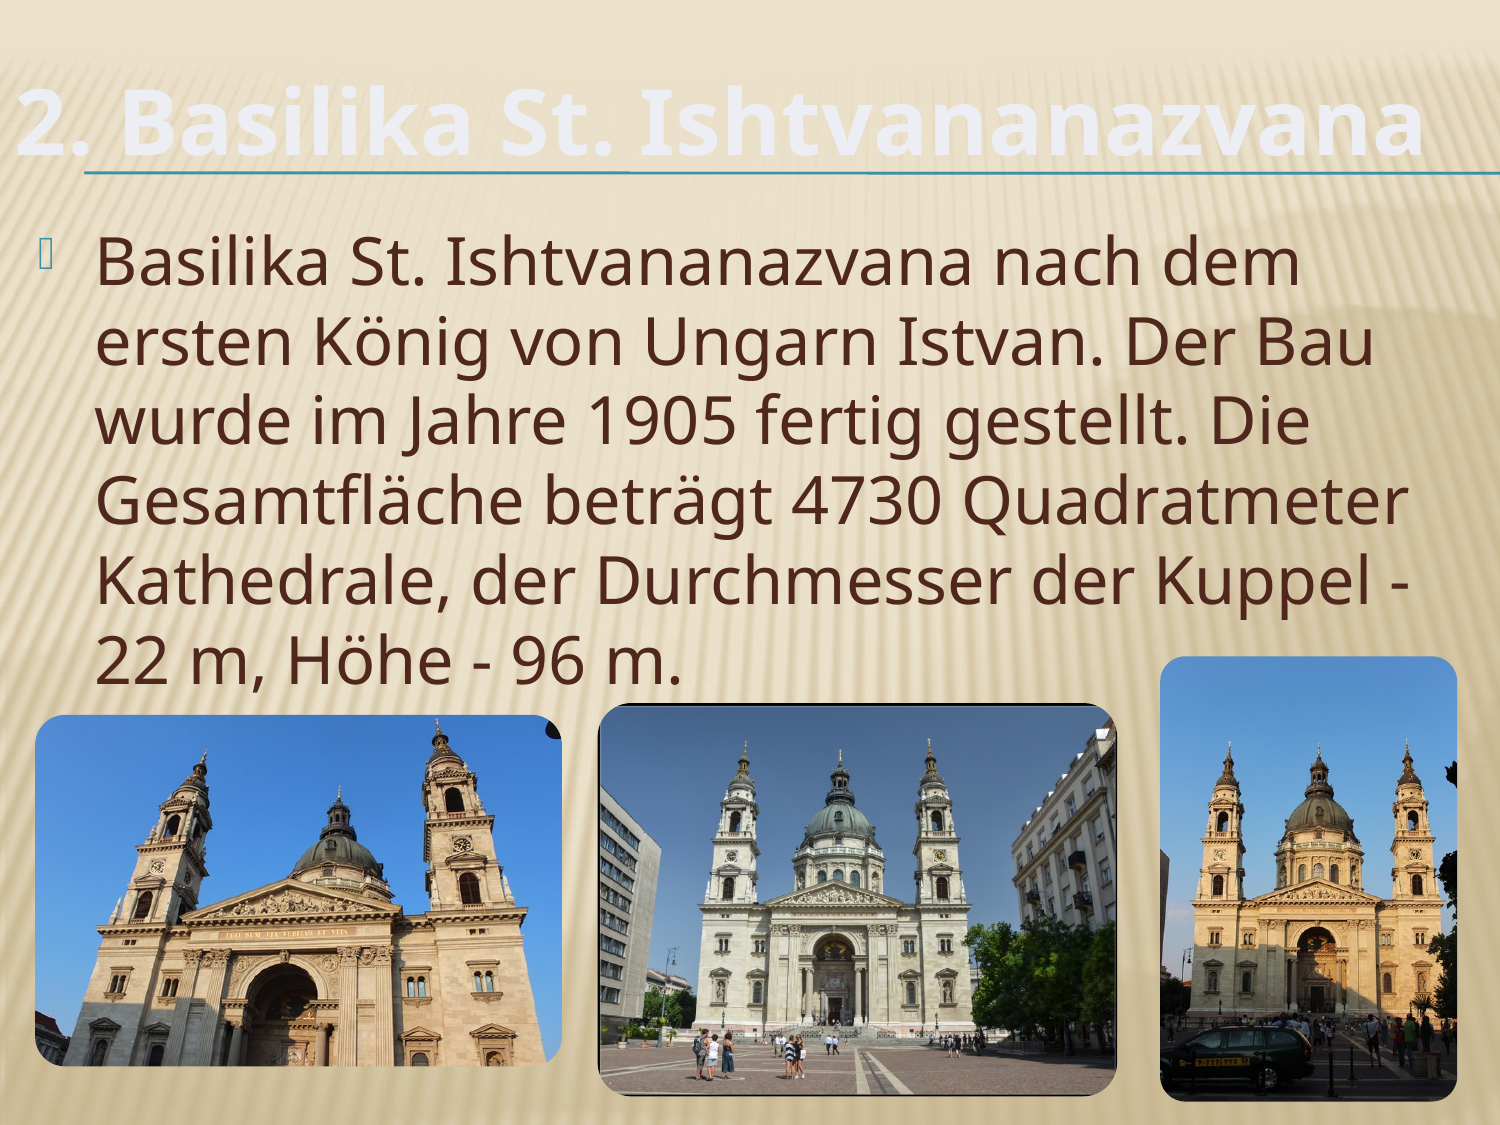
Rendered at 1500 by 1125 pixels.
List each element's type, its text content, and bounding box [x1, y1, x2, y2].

picture [34, 714, 563, 1067]
picture [1159, 655, 1458, 1102]
list Basilika St. Ishtvananazvana nach dem ersten König von Ungarn Istvan. Der Bau wurde im Jahre 1905 fertig gestellt. Die Gesamtfläche beträgt 4730 Quadratmeter Kathedrale, der Durchmesser der Kuppel - 22 m, Höhe - 96 m. [23, 210, 1449, 954]
picture [597, 702, 1118, 1097]
text_box 2. Basilika St. Ishtvananazvana [0, 35, 1474, 186]
